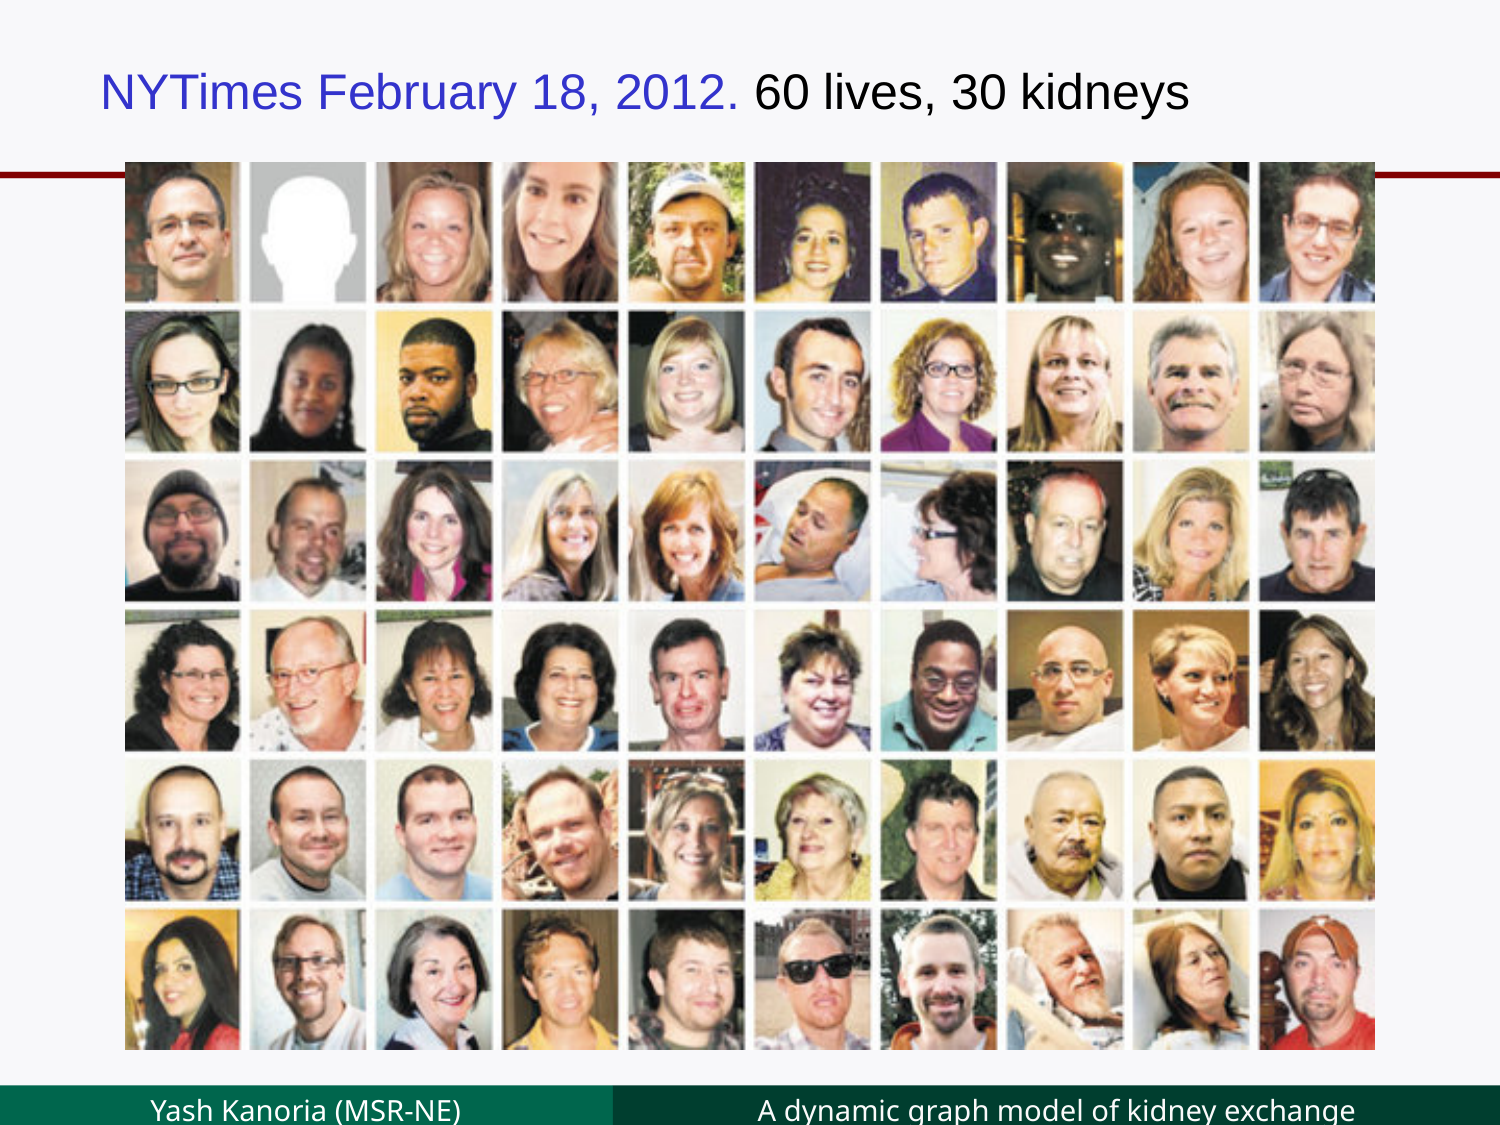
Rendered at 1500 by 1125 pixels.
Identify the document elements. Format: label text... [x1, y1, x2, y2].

picture [124, 162, 1376, 1051]
text_box NYTimes February 18, 2012. 60 lives, 30 kidneys [62, 51, 1338, 134]
